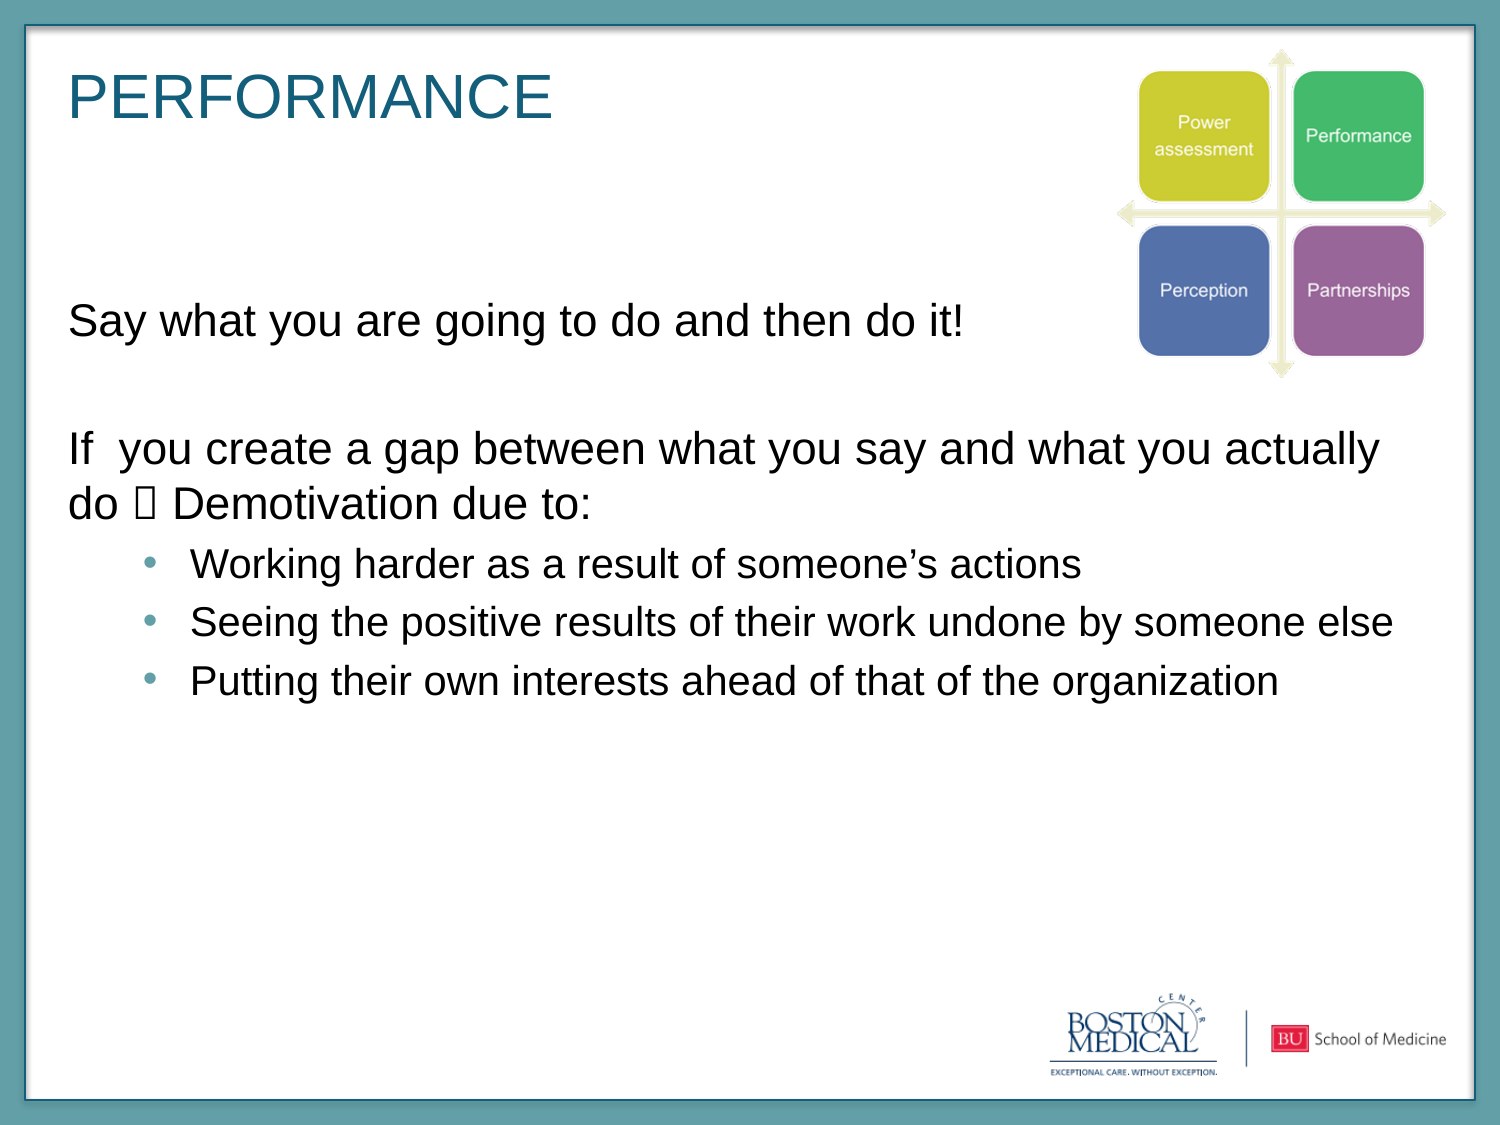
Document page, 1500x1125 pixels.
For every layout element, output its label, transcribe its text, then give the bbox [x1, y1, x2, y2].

title Performance [52, 0, 1403, 140]
picture [1063, 49, 1500, 379]
list Say what you are going to do and then do it! If you create a gap between what you say and what you actually do  Demotivation due to: Working harder as a result of someone’s actions Seeing the positive results of their work undone by someone else Putting their own interests ahead of that of the organization [52, 282, 1424, 1097]
